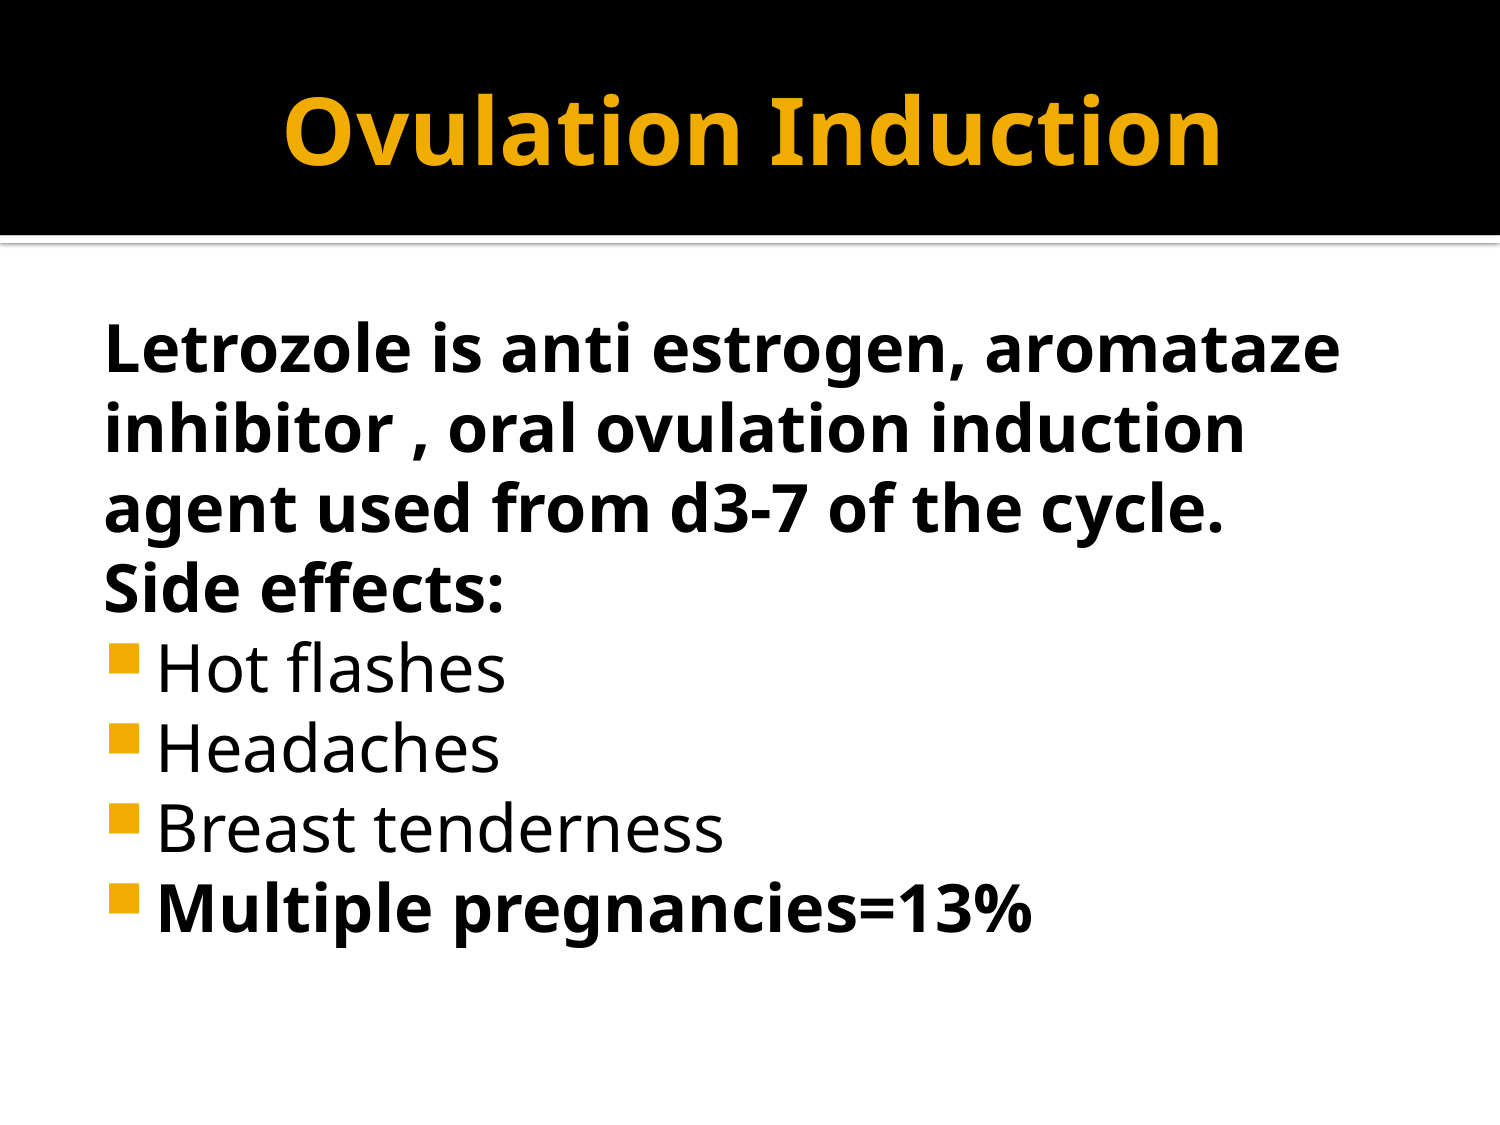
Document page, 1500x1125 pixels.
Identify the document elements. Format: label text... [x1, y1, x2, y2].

title Ovulation Induction [75, 25, 1425, 231]
list Letrozole is anti estrogen, aromataze inhibitor , oral ovulation induction agent used from d3-7 of the cycle. Side effects: Hot flashes Headaches Breast tenderness Multiple pregnancies=13% [75, 291, 1425, 1050]
